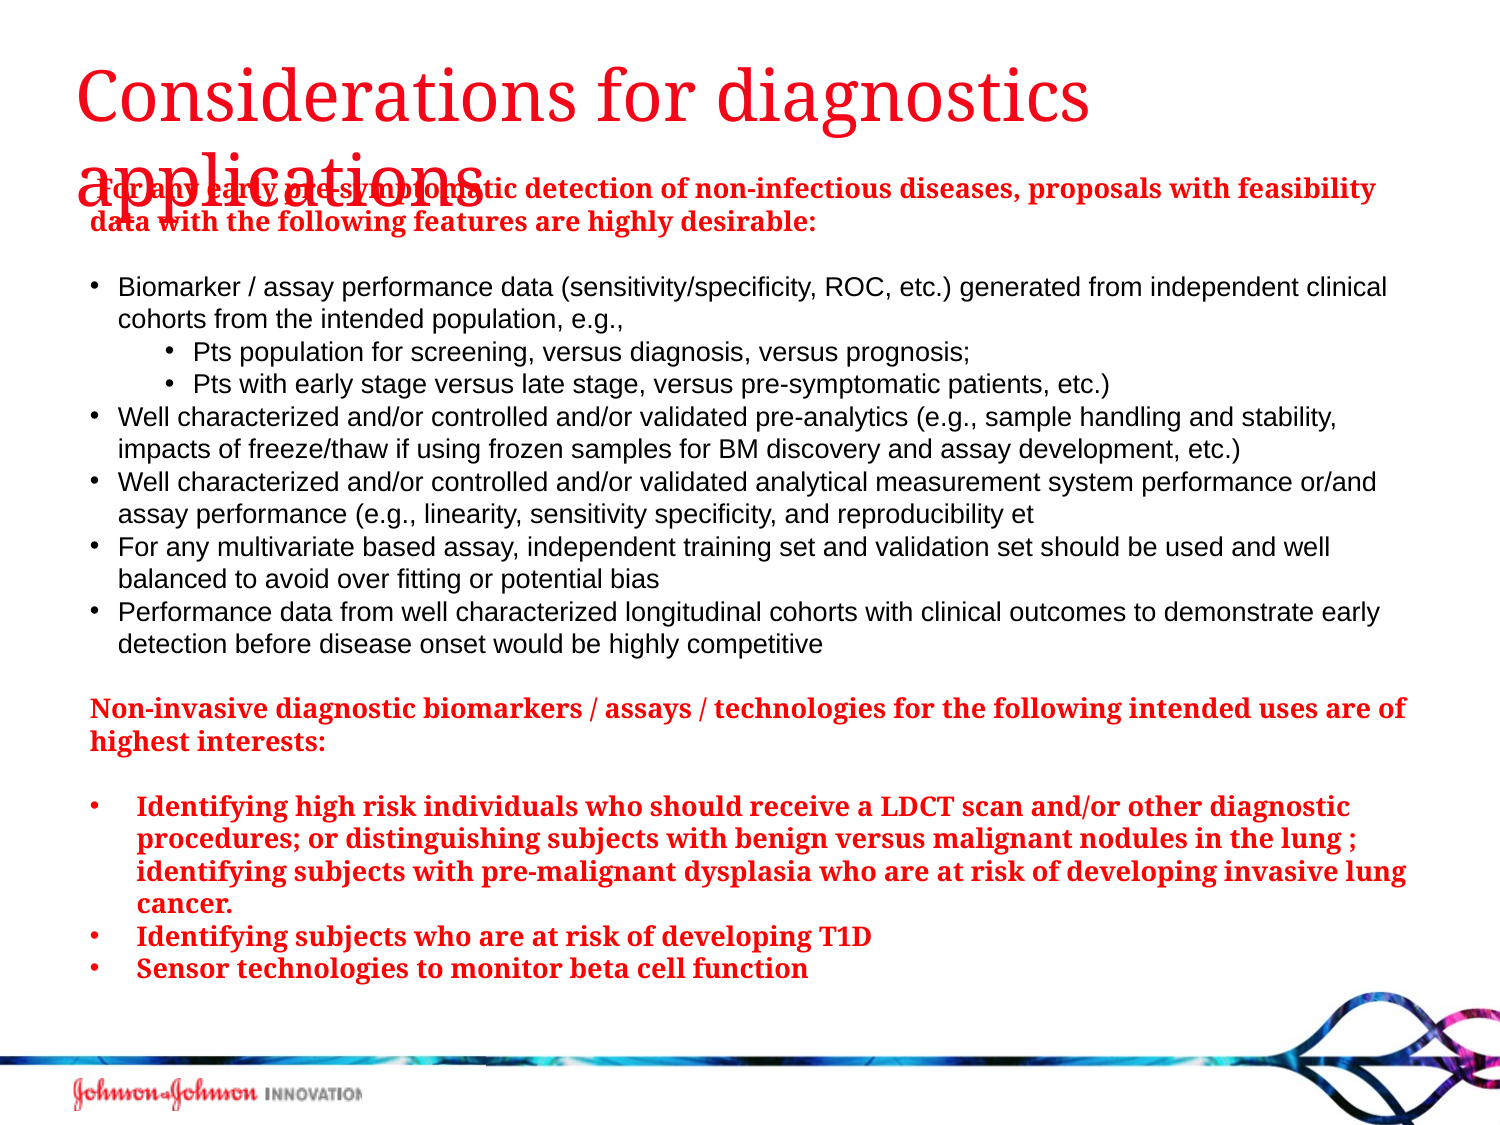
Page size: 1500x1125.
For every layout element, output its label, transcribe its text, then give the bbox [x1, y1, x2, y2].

picture [0, 988, 1500, 1125]
title Considerations for diagnostics applications [74, 50, 1484, 161]
text_box For any early pre-symptomatic detection of non-infectious diseases, proposals with feasibility data with the following features are highly desirable: Biomarker / assay performance data (sensitivity/specificity, ROC, etc.) generated from independent clinical cohorts from the intended population, e.g., Pts population for screening, versus diagnosis, versus prognosis; Pts with early stage versus late stage, versus pre-symptomatic patients, etc.) Well characterized and/or controlled and/or validated pre-analytics (e.g., sample handling and stability, impacts of freeze/thaw if using frozen samples for BM discovery and assay development, etc.) Well characterized and/or controlled and/or validated analytical measurement system performance or/and assay performance (e.g., linearity, sensitivity specificity, and reproducibility et For any multivariate based assay, independent training set and validation set should be used and well balanced to avoid over fitting or potential bias Performance data from well characterized longitudinal cohorts with clinical outcomes to demonstrate early detection before disease onset would be highly competitive Non-invasive diagnostic biomarkers / assays / technologies for the following intended uses are of highest interests: Identifying high risk individuals who should receive a LDCT scan and/or other diagnostic procedures; or distinguishing subjects with benign versus malignant nodules in the lung ; identifying subjects with pre-malignant dysplasia who are at risk of developing invasive lung cancer. Identifying subjects who are at risk of developing T1D Sensor technologies to monitor beta cell function [74, 164, 1426, 1024]
